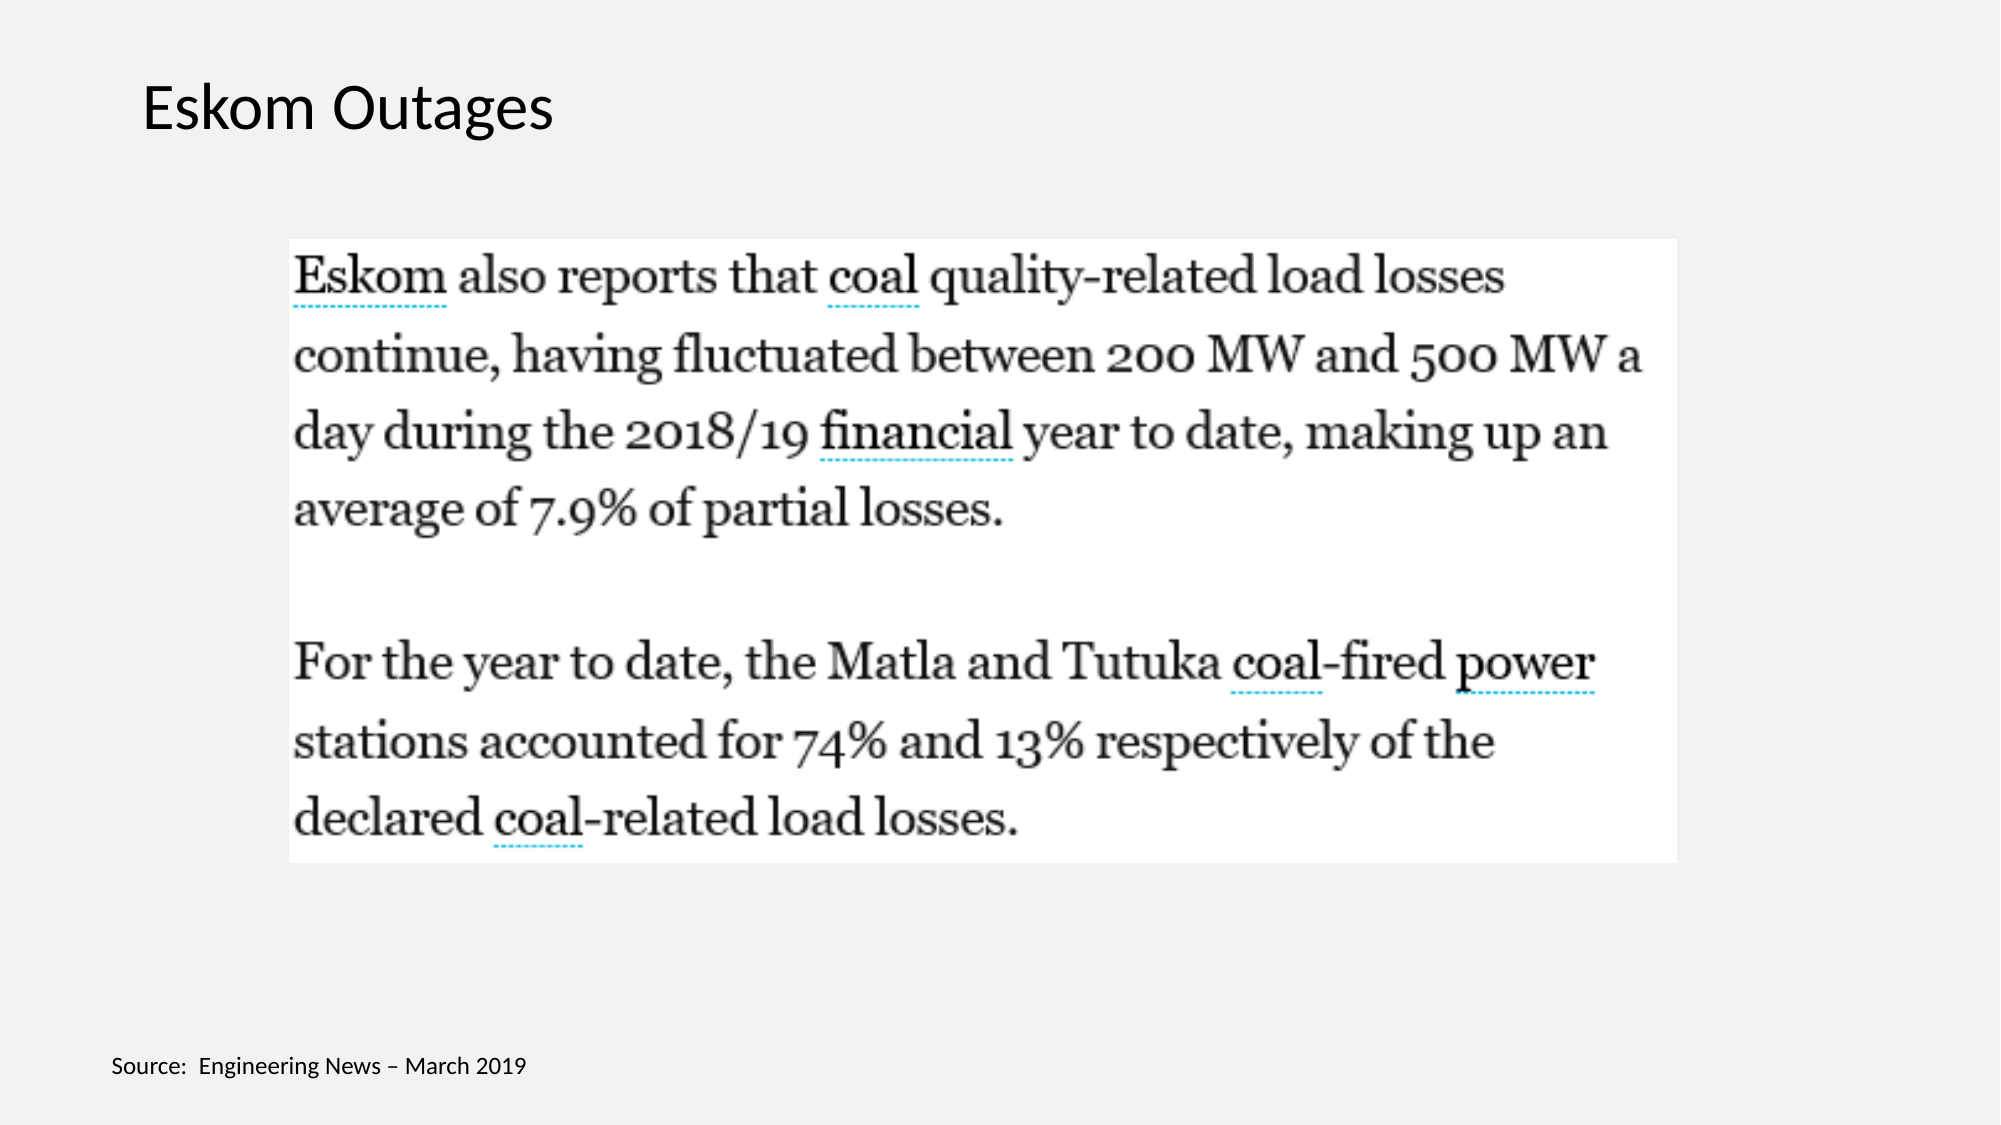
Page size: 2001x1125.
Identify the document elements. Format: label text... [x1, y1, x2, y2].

picture [289, 239, 1677, 863]
text_box Source: Engineering News – March 2019 [96, 1042, 1053, 1088]
text_box Eskom Outages [127, 55, 1399, 150]
